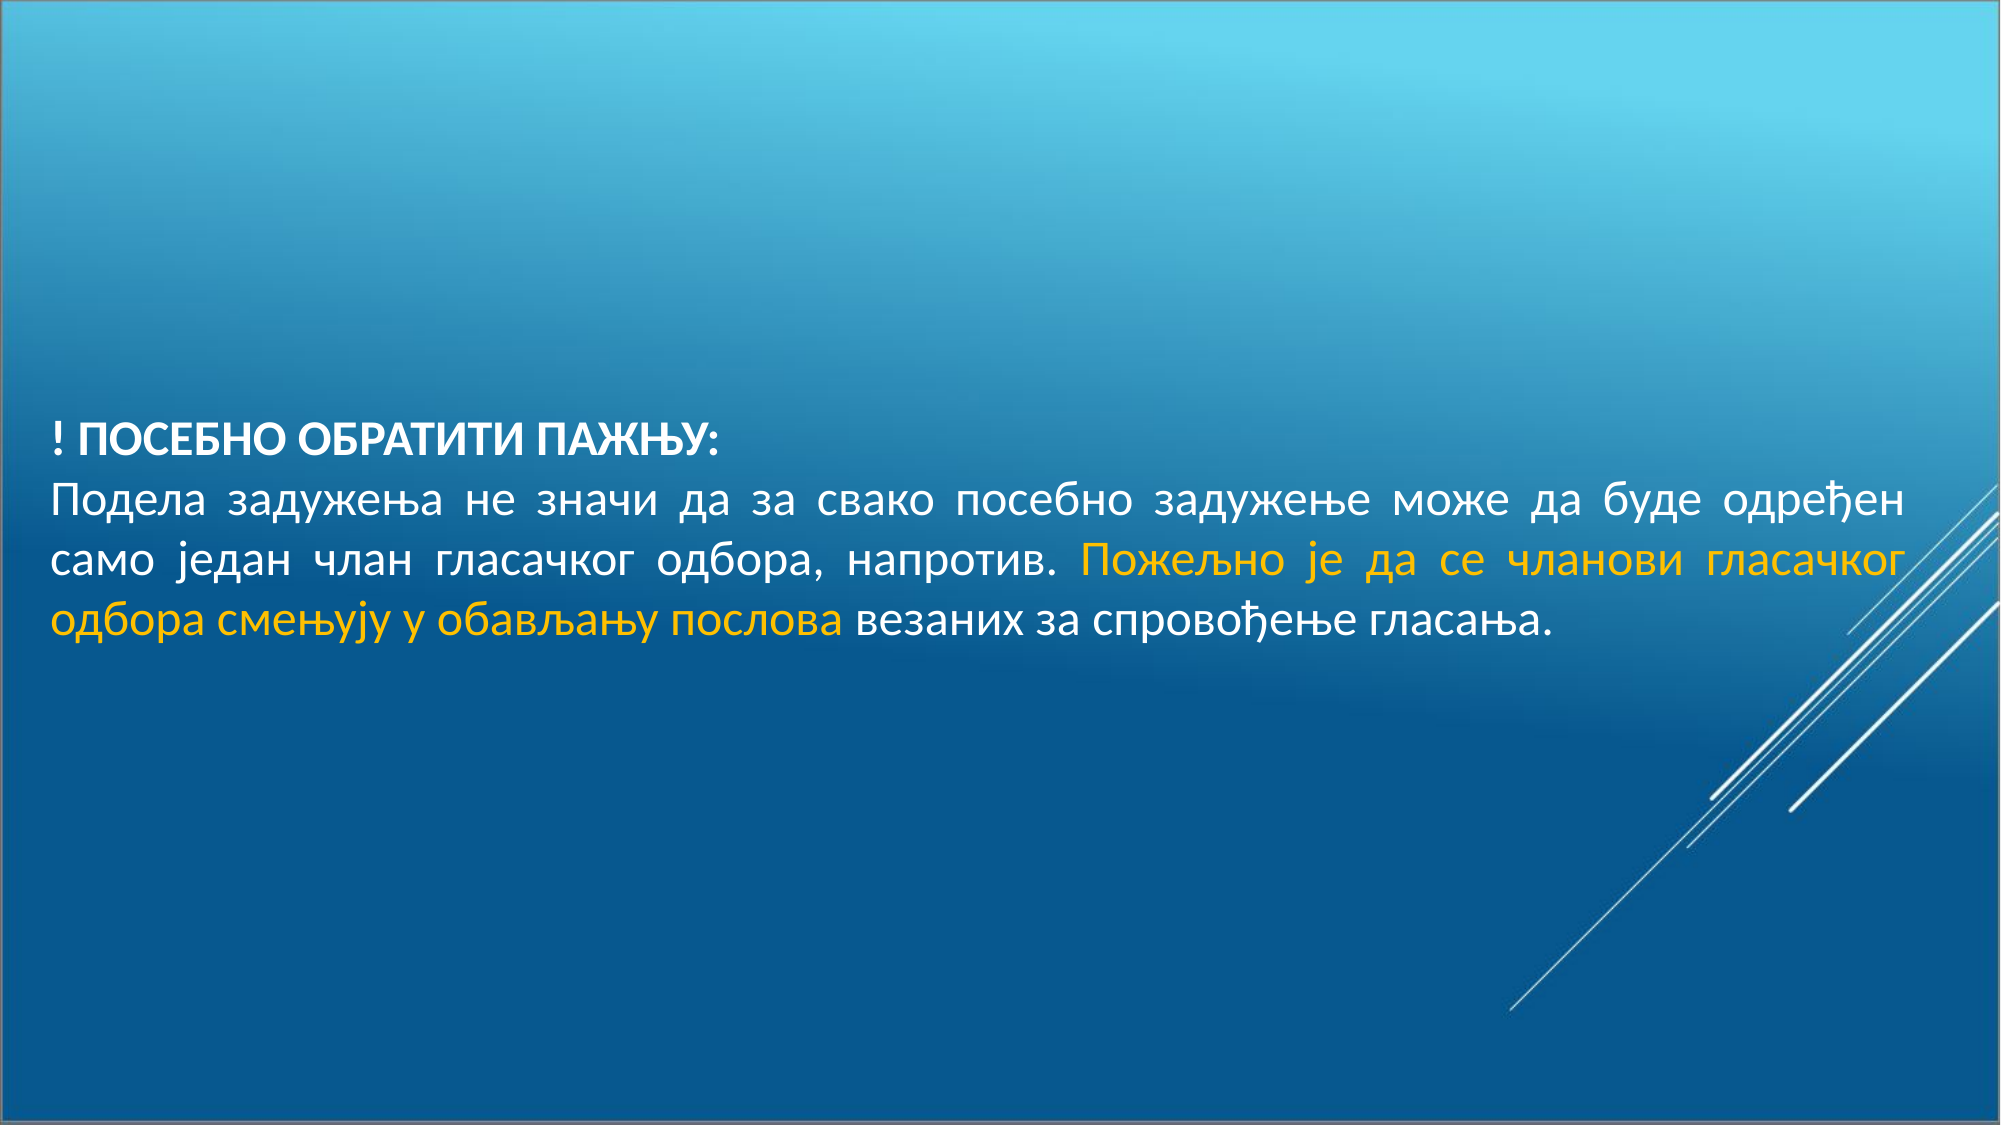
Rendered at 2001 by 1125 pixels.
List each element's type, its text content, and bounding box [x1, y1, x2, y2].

picture [0, 0, 2001, 1125]
list ! ПОСЕБНО ОБРАТИТИ ПАЖЊУ: Подела задужења не значи да за свако посебно задужење може да буде одређен само један члан гласачког одбора, напротив. Пожељно је да се чланови гласачког одбора смењују у обављању послова везаних за спровођење гласања. [35, 98, 1921, 1046]
